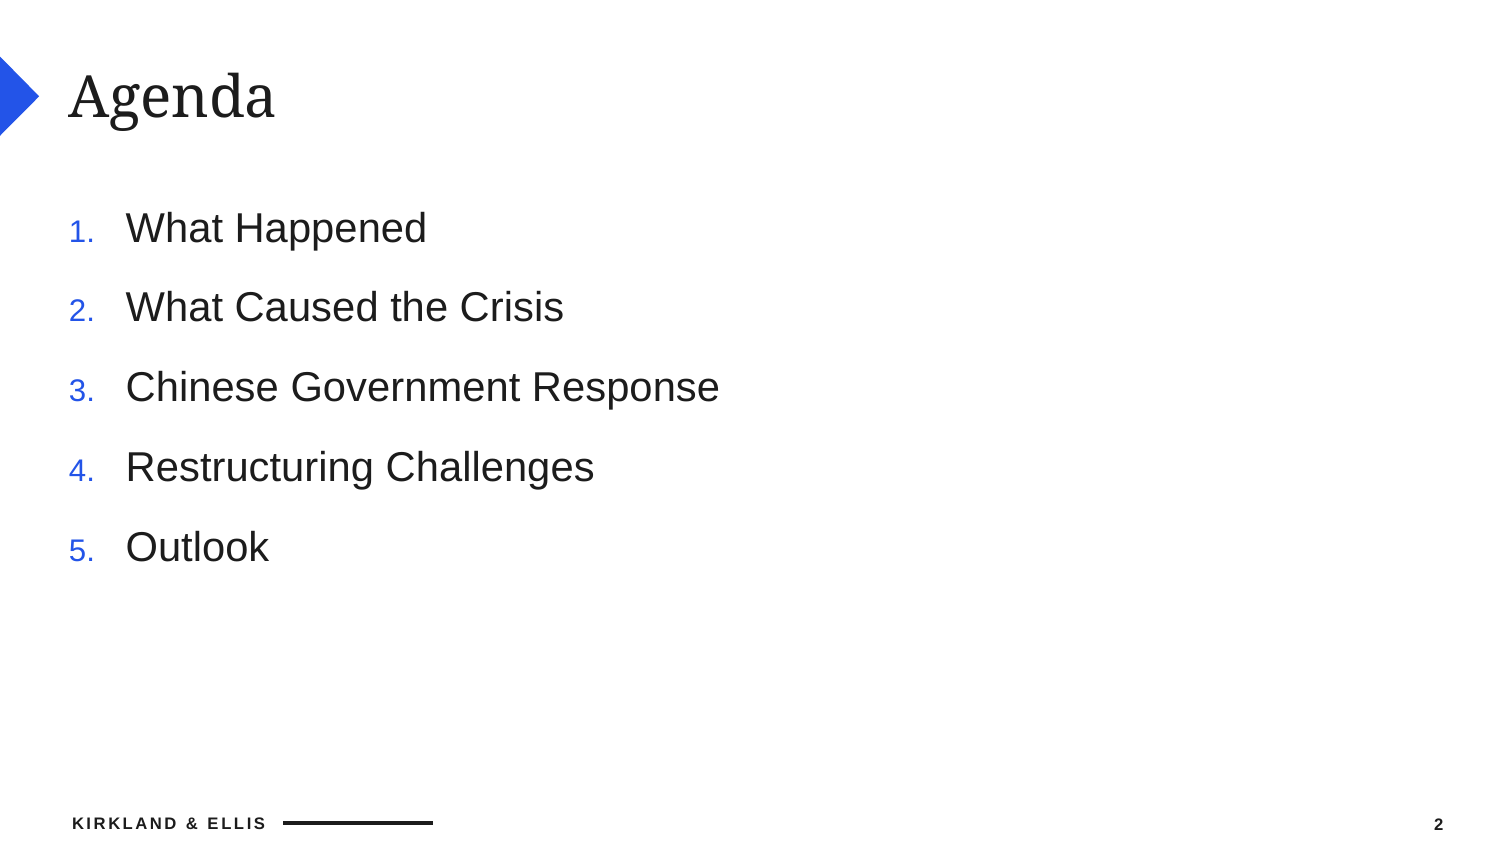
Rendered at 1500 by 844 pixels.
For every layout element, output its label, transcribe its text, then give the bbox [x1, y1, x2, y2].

list What Happened What Caused the Crisis Chinese Government Response Restructuring Challenges Outlook [56, 188, 1444, 782]
title Agenda [56, 0, 1444, 188]
